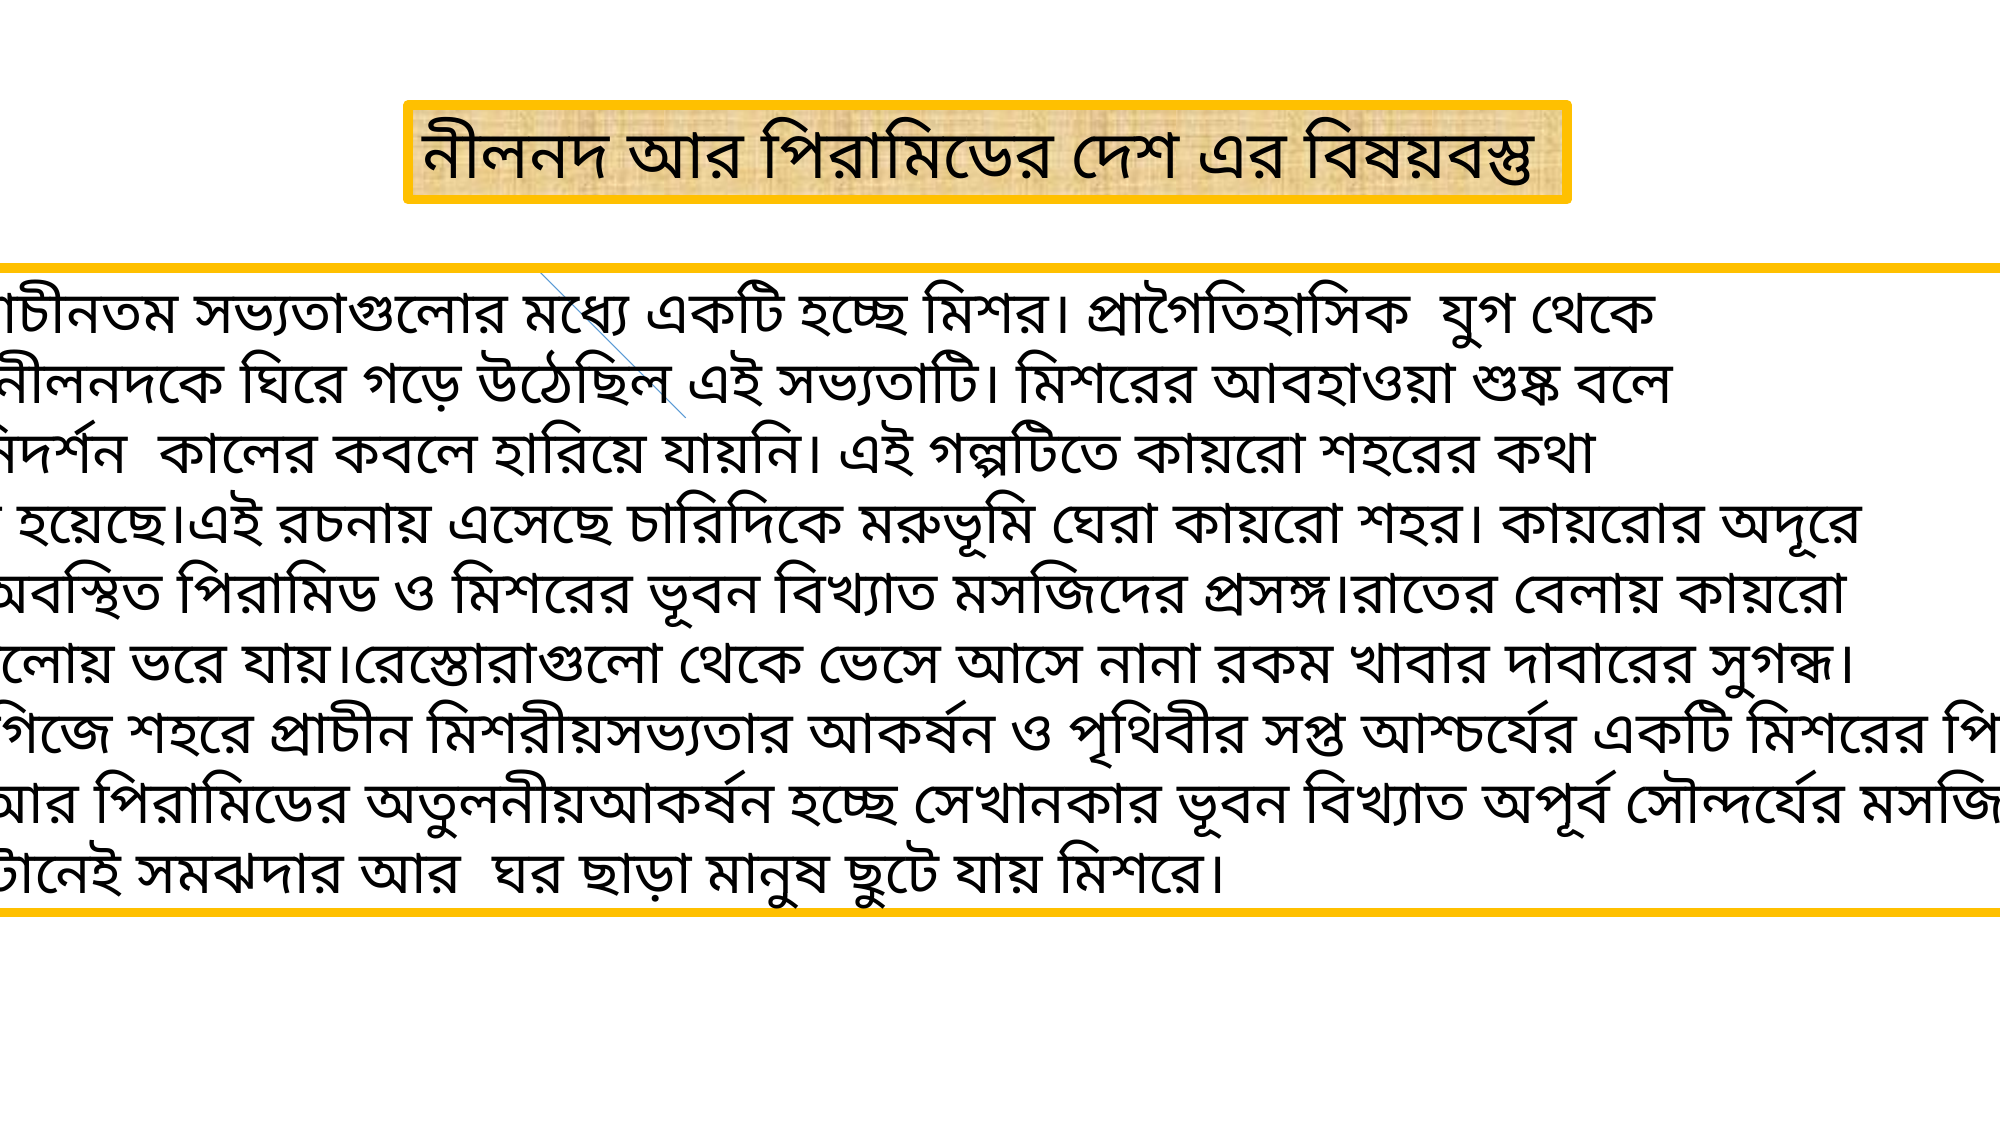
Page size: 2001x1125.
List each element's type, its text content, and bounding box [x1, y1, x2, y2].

text_box নীলনদ আর পিরামিডের দেশ এর বিষয়বস্তু [408, 104, 1568, 200]
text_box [535, 267, 686, 418]
text_box বিশ্বের প্রাচীনতম সভ্যতাগুলোর মধ্যে একটি হচ্ছে মিশর। প্রাগৈতিহাসিক যুগ থেকে মিশরের নীলনদকে ঘিরে গড়ে উঠেছিল এই সভ্যতাটি। মিশরের আবহাওয়া শুষ্ক বলে অনেক নিদর্শন কালের কবলে হারিয়ে যায়নি। এই গল্পটিতে কায়রো শহরের কথা তুলে ধরা হয়েছে।এই রচনায় এসেছে চারিদিকে মরুভূমি ঘেরা কায়রো শহর। কায়রোর অদূরে গিজেয় অবস্থিত পিরামিড ও মিশরের ভূবন বিখ্যাত মসজিদের প্রসঙ্গ।রাতের বেলায় কায়রো শহর আলোয় ভরে যায়।রেস্তোরাগুলো থেকে ভেসে আসে নানা রকম খাবার দাবারের সুগন্ধ। অদূরেই গিজে শহরে প্রাচীন মিশরীয়সভ্যতার আকর্ষন ও পৃথিবীর সপ্ত আশ্চর্যের একটি মিশরের পিরামিড। নীলনদ আর পিরামিডের অতুলনীয়আকর্ষন হচ্ছে সেখানকার ভূবন বিখ্যাত অপূর্ব সৌন্দর্যের মসজিদগুলো। এসবের টানেই সমঝদার আর ঘর ছাড়া মানুষ ছুটে যায় মিশরে। [0, 267, 2000, 913]
